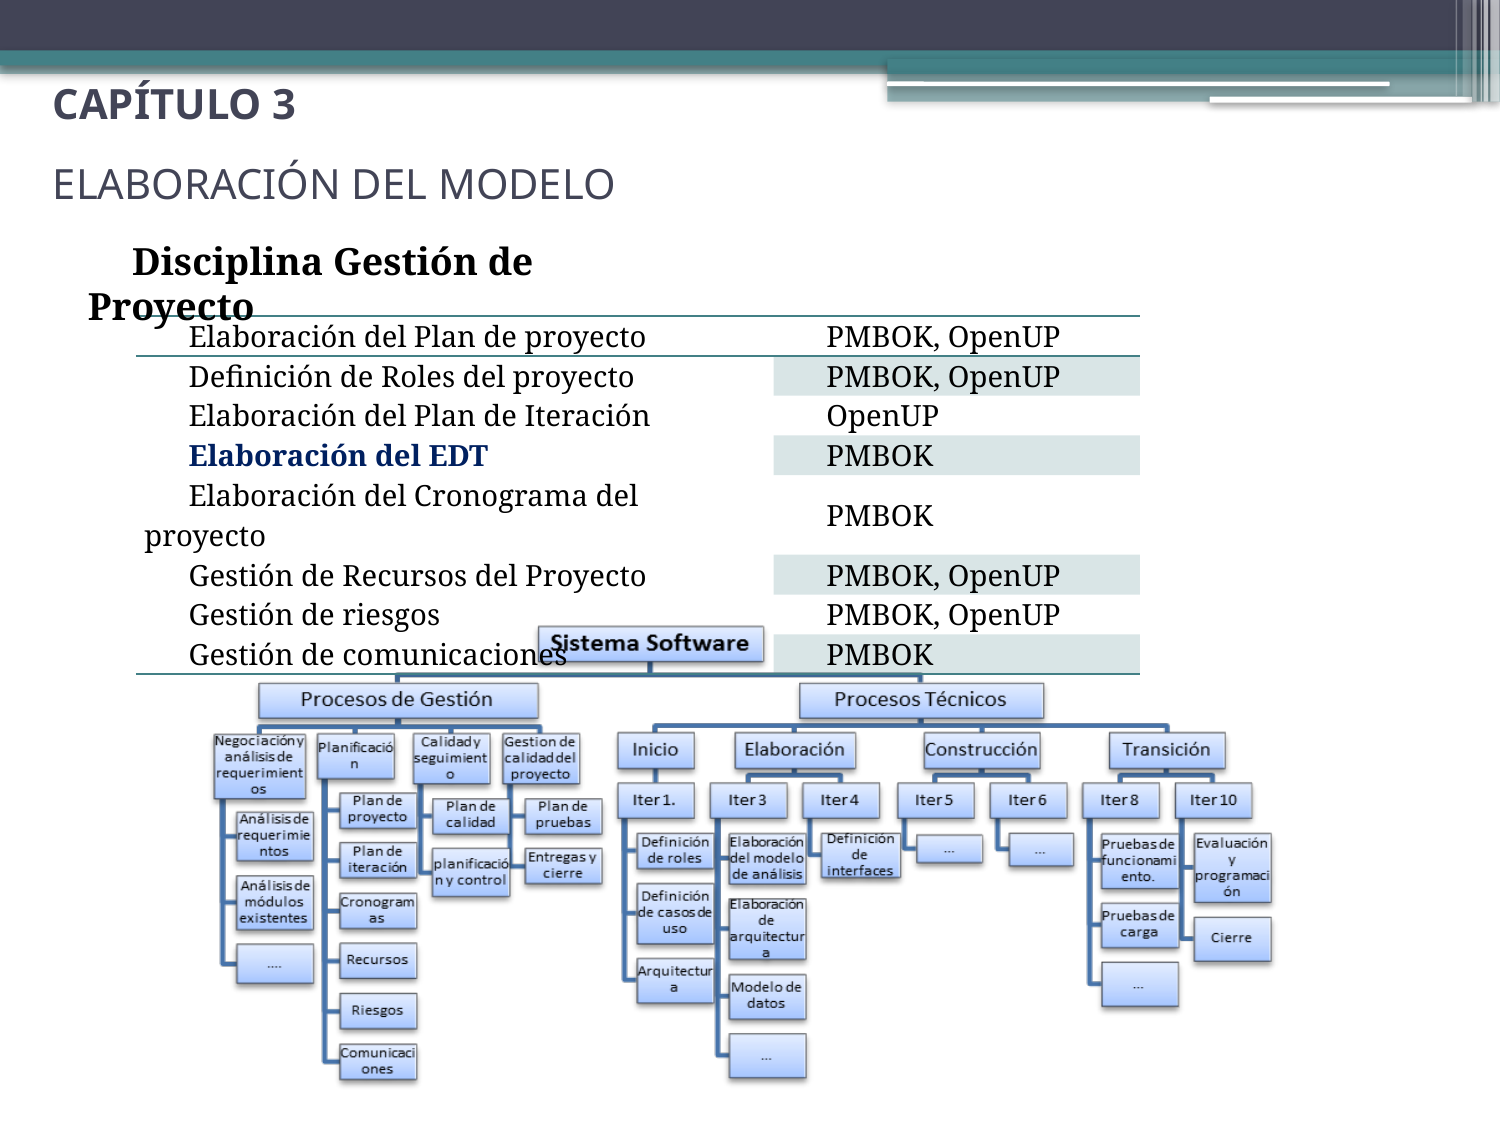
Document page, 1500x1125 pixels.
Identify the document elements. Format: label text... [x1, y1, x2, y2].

table_cell Gestión de comunicaciones [136, 634, 199, 673]
title CAPÍTULO 3 ELABORACIÓN DEL MODELO [37, 101, 1388, 244]
table_cell PMBOK [774, 475, 1140, 555]
table_cell Elaboración del Cronograma del proyecto [136, 475, 774, 555]
table_cell Definición de Roles del proyecto [136, 357, 774, 396]
table_cell PMBOK [774, 435, 1140, 475]
picture [206, 585, 1282, 1125]
table_cell PMBOK, OpenUP [774, 555, 1140, 583]
table_header Elaboración del Plan de proyecto [136, 317, 774, 355]
table_cell Gestión de riesgos [136, 595, 200, 634]
table_cell Elaboración del Plan de Iteración [136, 396, 774, 435]
table_cell Gestión de Recursos del Proyecto [136, 555, 774, 595]
table_cell Elaboración del EDT [136, 435, 774, 475]
table_header PMBOK, OpenUP [774, 317, 1140, 355]
text_box Disciplina Gestión de Proyecto [73, 230, 682, 290]
table_cell PMBOK, OpenUP [774, 357, 1140, 396]
table_cell OpenUP [774, 396, 1140, 435]
